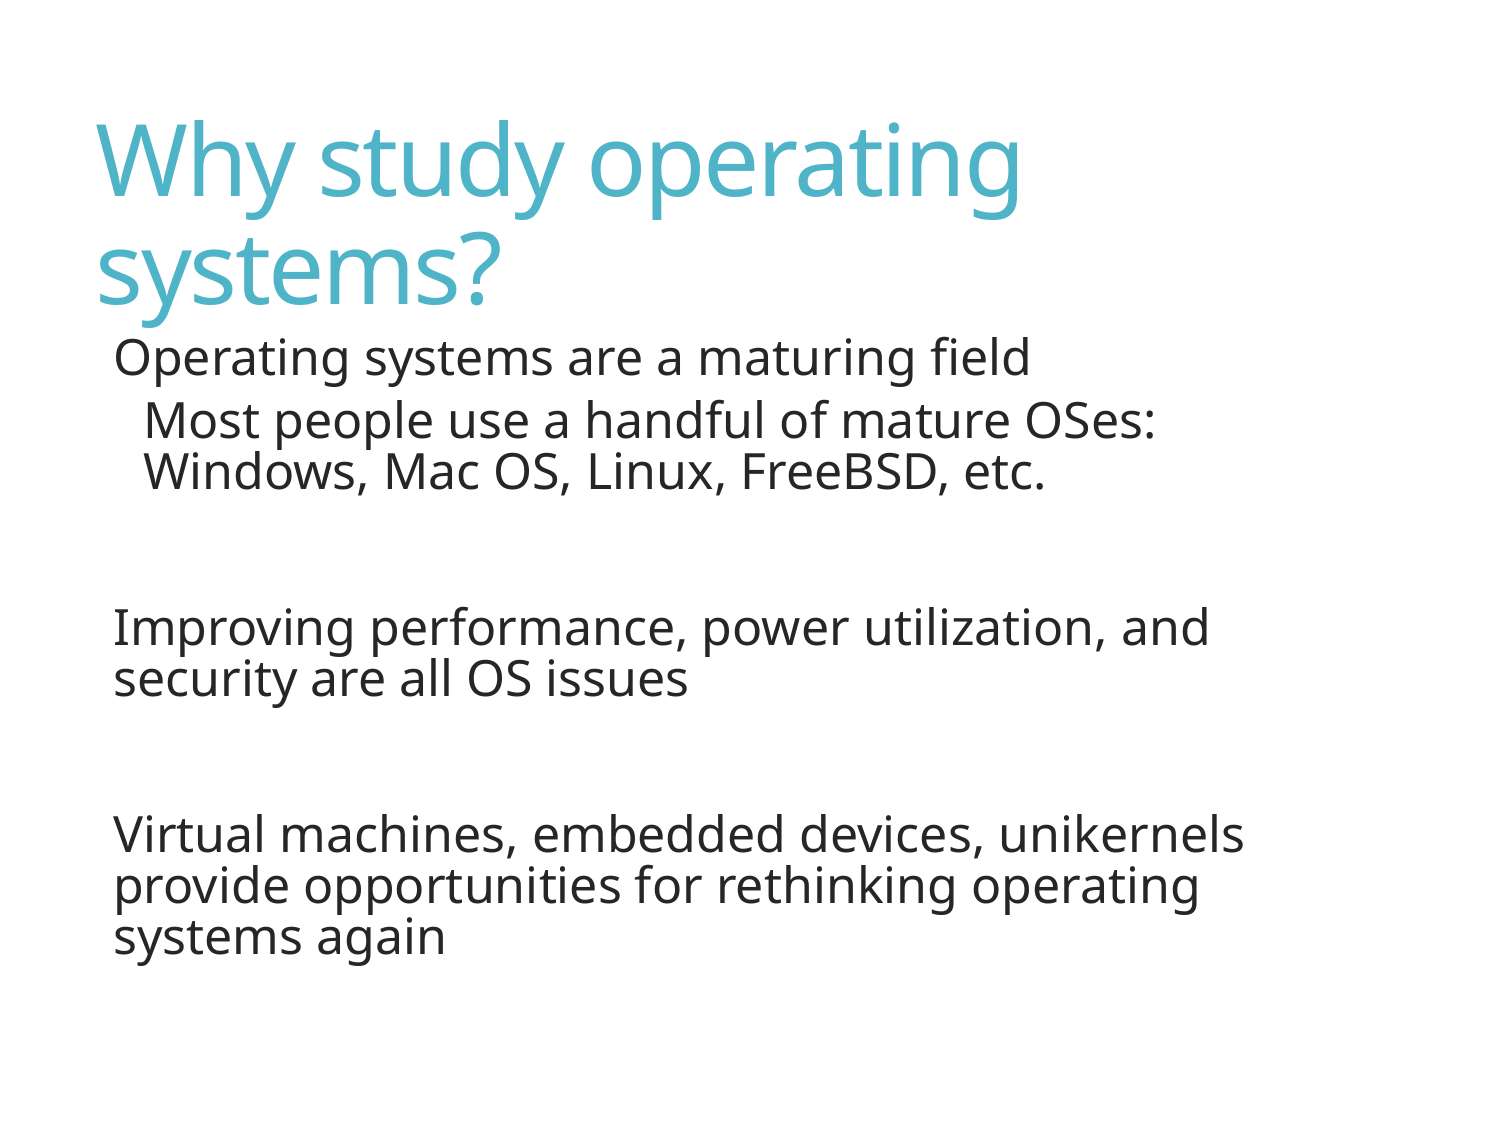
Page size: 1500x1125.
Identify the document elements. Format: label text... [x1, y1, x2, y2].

title Why study operating systems? [80, 81, 1407, 354]
list Operating systems are a maturing field Most people use a handful of mature OSes: Windows, Mac OS, Linux, FreeBSD, etc. Improving performance, power utilization, and security are all OS issues Virtual machines, embedded devices, unikernels provide opportunities for rethinking operating systems again [83, 326, 1407, 945]
